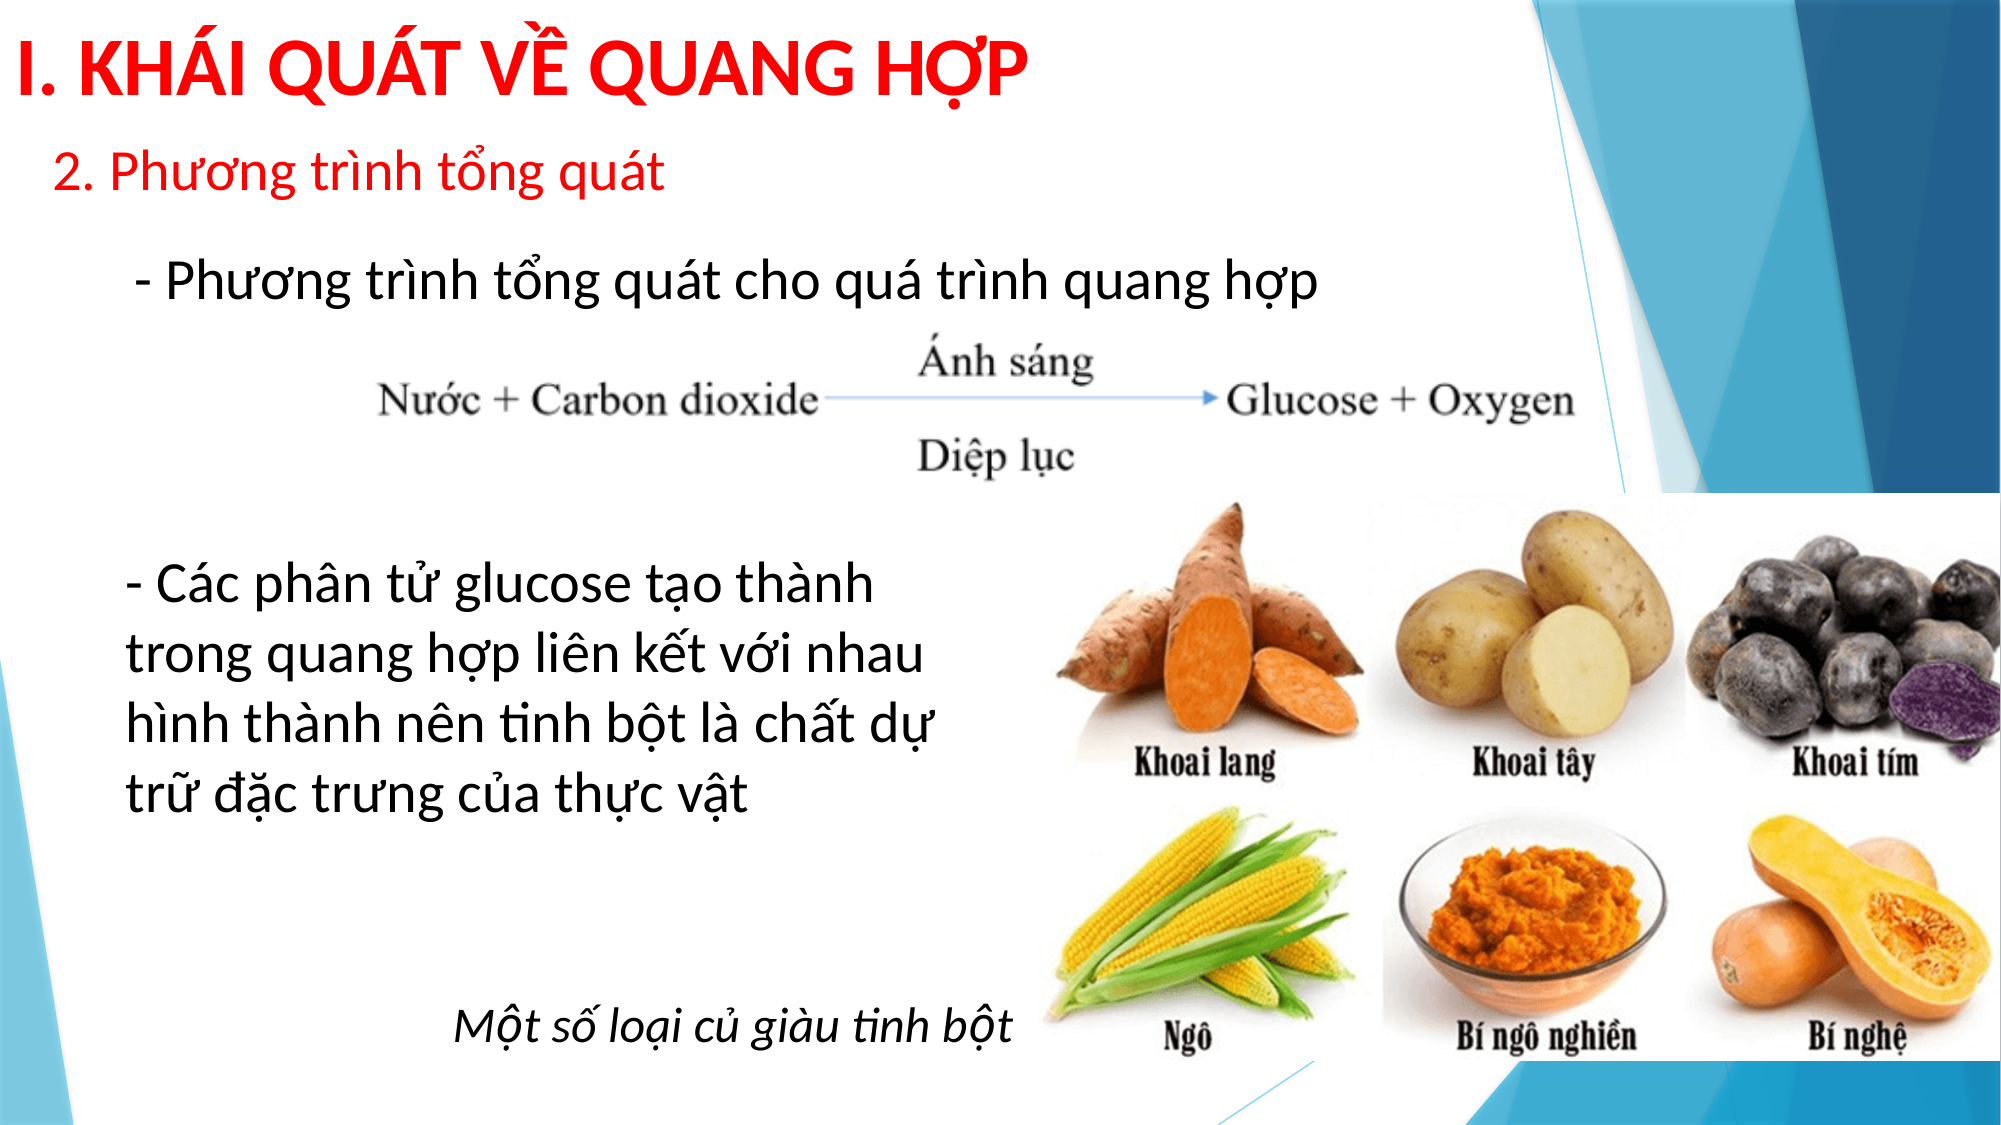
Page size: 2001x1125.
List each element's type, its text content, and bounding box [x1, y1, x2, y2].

text_box Một số loại củ giàu tinh bột [438, 985, 1028, 1060]
text_box - Các phân tử glucose tạo thành trong quang hợp liên kết với nhau hình thành nên tinh bột là chất dự trữ đặc trưng của thực vật [111, 536, 966, 832]
text_box I. KHÁI QUÁT VỀ QUANG HỢP [0, 4, 1474, 106]
text_box - Phương trình tổng quát cho quá trình quang hợp [119, 234, 1334, 319]
picture [358, 324, 1585, 488]
picture [1036, 492, 2000, 1062]
text_box 2. Phương trình tổng quát [37, 125, 682, 210]
